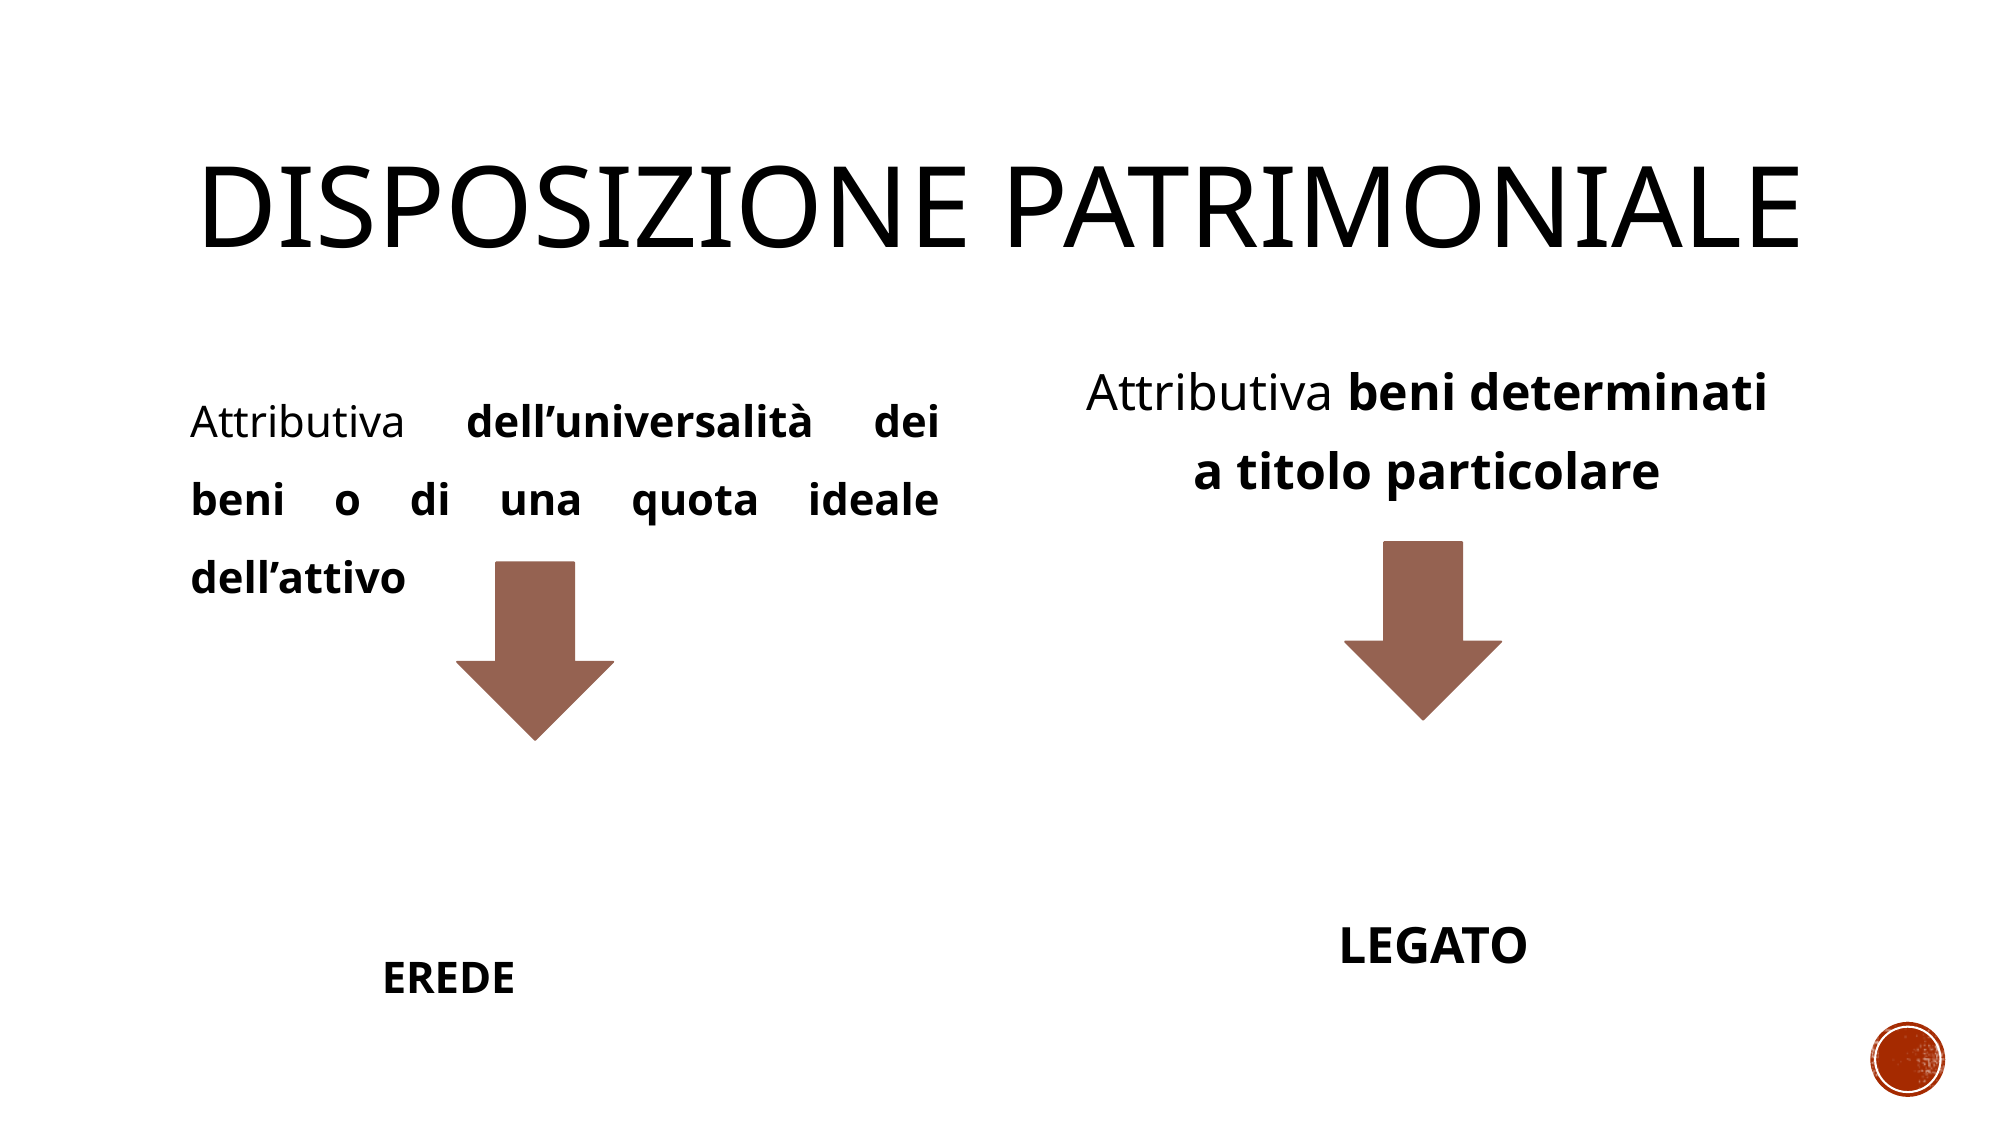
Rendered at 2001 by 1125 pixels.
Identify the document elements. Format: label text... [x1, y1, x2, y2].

text_box [456, 561, 615, 741]
list Attributiva beni determinati a titolo particolare LEGATO [1043, 360, 1824, 1013]
text_box [1344, 541, 1503, 721]
title Disposizione patrimoniale [175, 79, 1826, 344]
list Attributiva dell’universalità dei beni o di una quota ideale dell’attivo EREDE [175, 360, 956, 1013]
